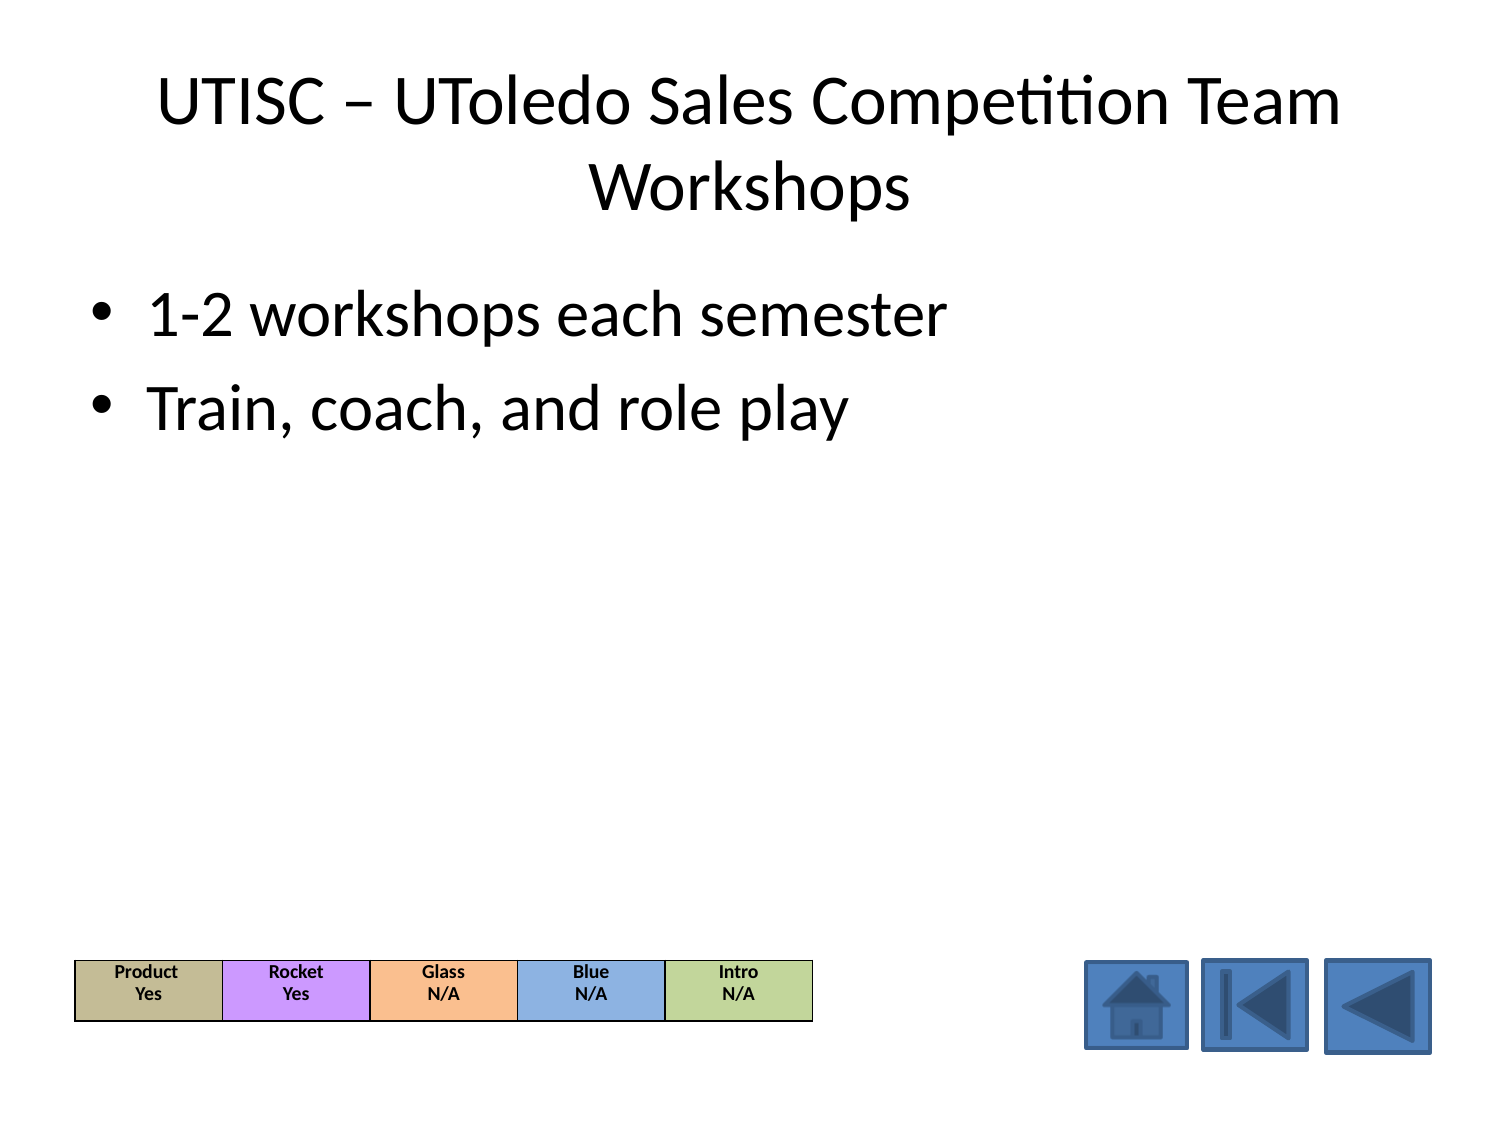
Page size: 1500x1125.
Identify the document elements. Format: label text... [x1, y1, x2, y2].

text_box [1324, 958, 1432, 1055]
text_box [1201, 958, 1309, 1052]
table_header Blue N/A [518, 961, 664, 1020]
table_header Product Yes [76, 961, 222, 1020]
table_header Intro N/A [666, 961, 812, 1020]
list 1-2 workshops each semester Train, coach, and role play [75, 262, 1425, 1005]
table_header Glass N/A [371, 961, 517, 1020]
table_header Rocket Yes [223, 961, 369, 1020]
title UTISC – UToledo Sales Competition Team Workshops [75, 45, 1425, 233]
picture [1084, 960, 1189, 1050]
